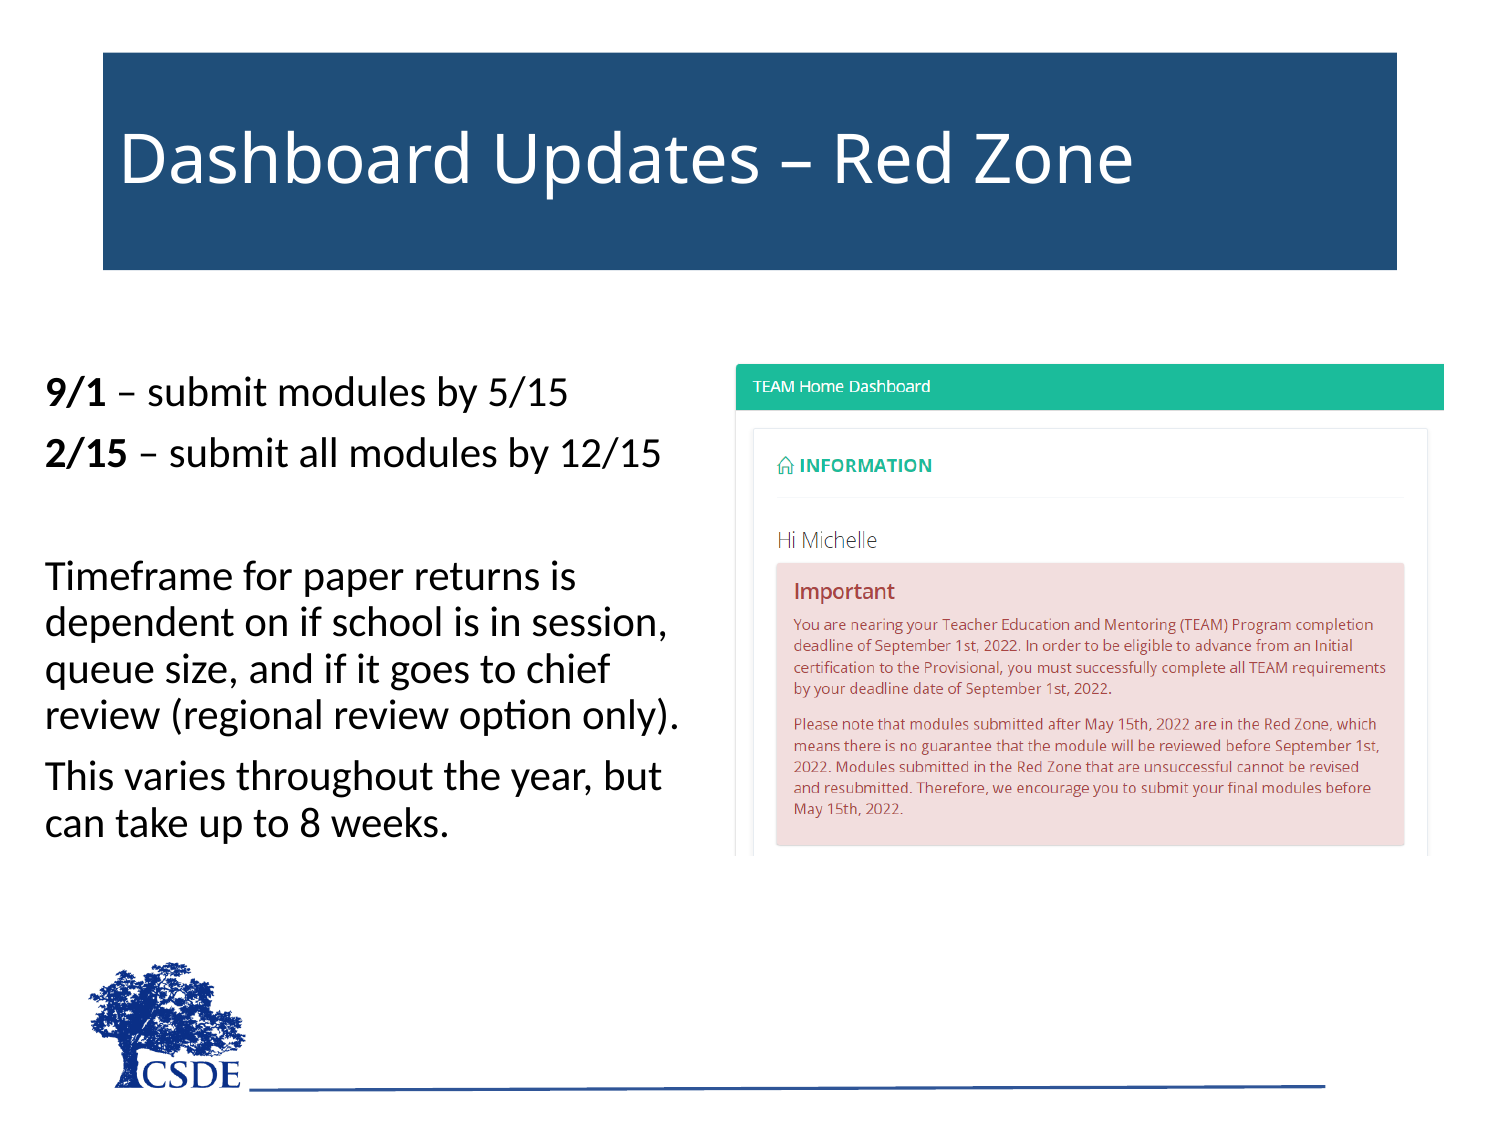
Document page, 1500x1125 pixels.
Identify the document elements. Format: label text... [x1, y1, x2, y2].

picture [84, 960, 250, 1091]
list 9/1 – submit modules by 5/15 2/15 – submit all modules by 12/15 Timeframe for paper returns is dependent on if school is in session, queue size, and if it goes to chief review (regional review option only). This varies throughout the year, but can take up to 8 weeks. [29, 361, 696, 897]
title Dashboard Updates – Red Zone [103, 52, 1397, 271]
picture [728, 360, 1444, 856]
